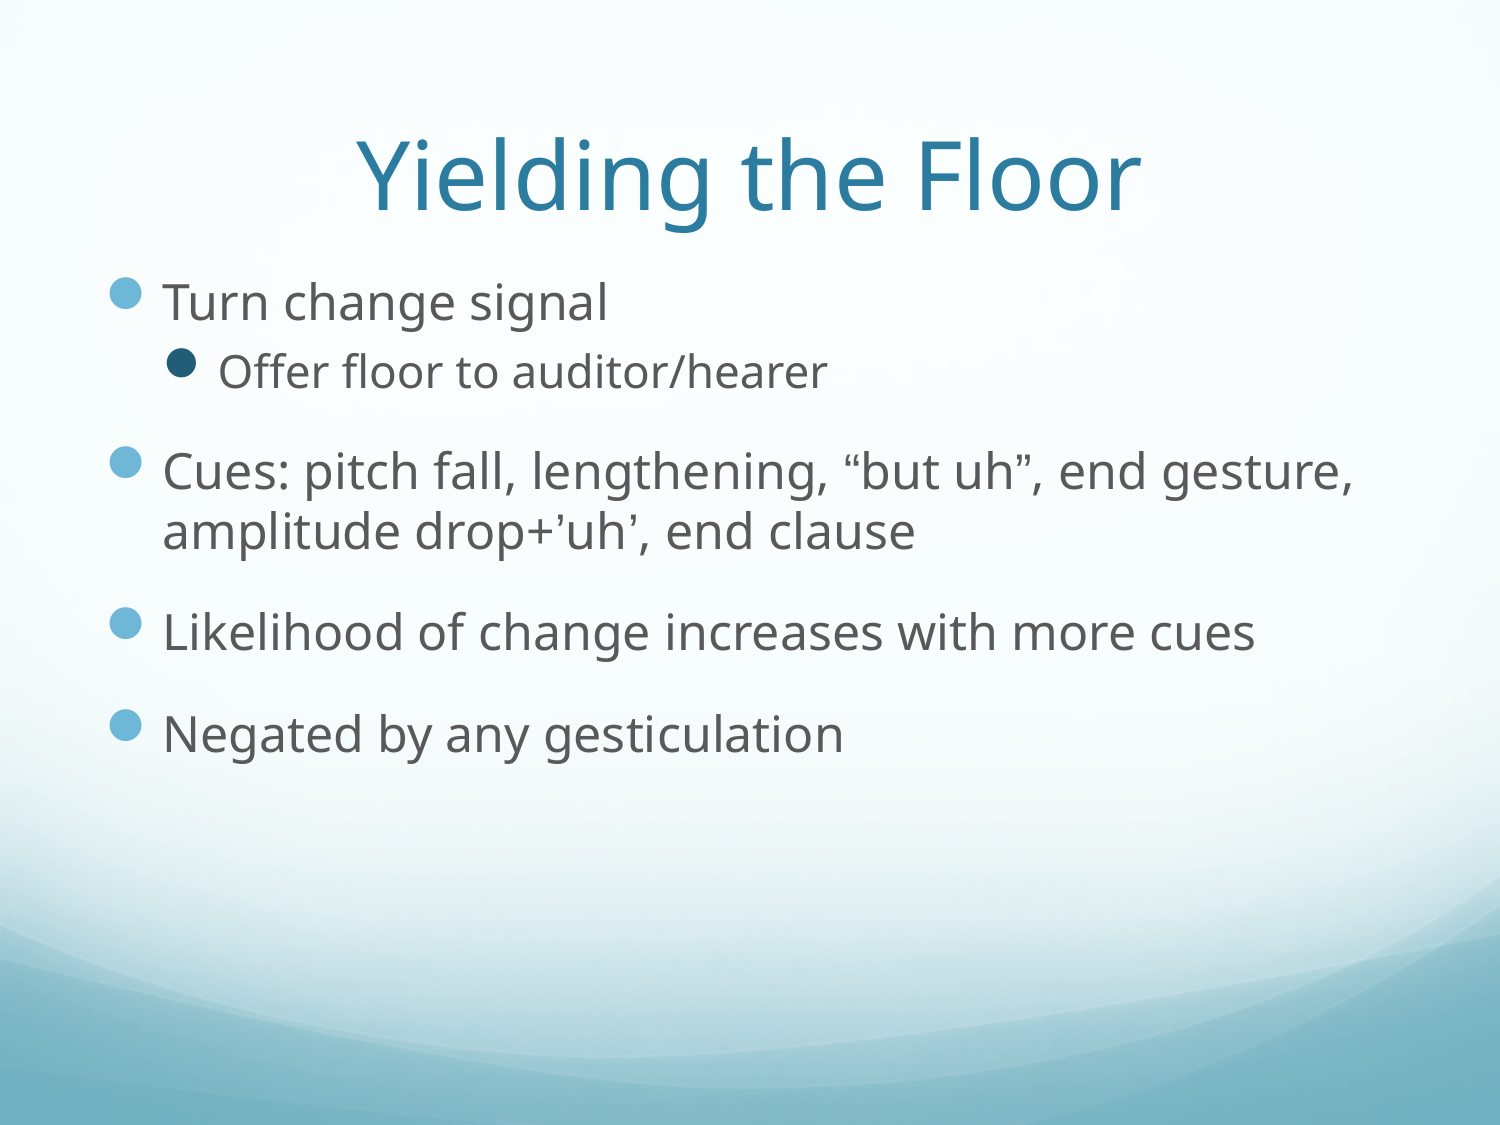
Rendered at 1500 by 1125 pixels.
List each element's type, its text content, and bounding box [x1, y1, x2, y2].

title Yielding the Floor [90, 17, 1410, 237]
list Turn change signal Offer floor to auditor/hearer Cues: pitch fall, lengthening, “but uh”, end gesture, amplitude drop+’uh’, end clause Likelihood of change increases with more cues Negated by any gesticulation [90, 262, 1410, 975]
